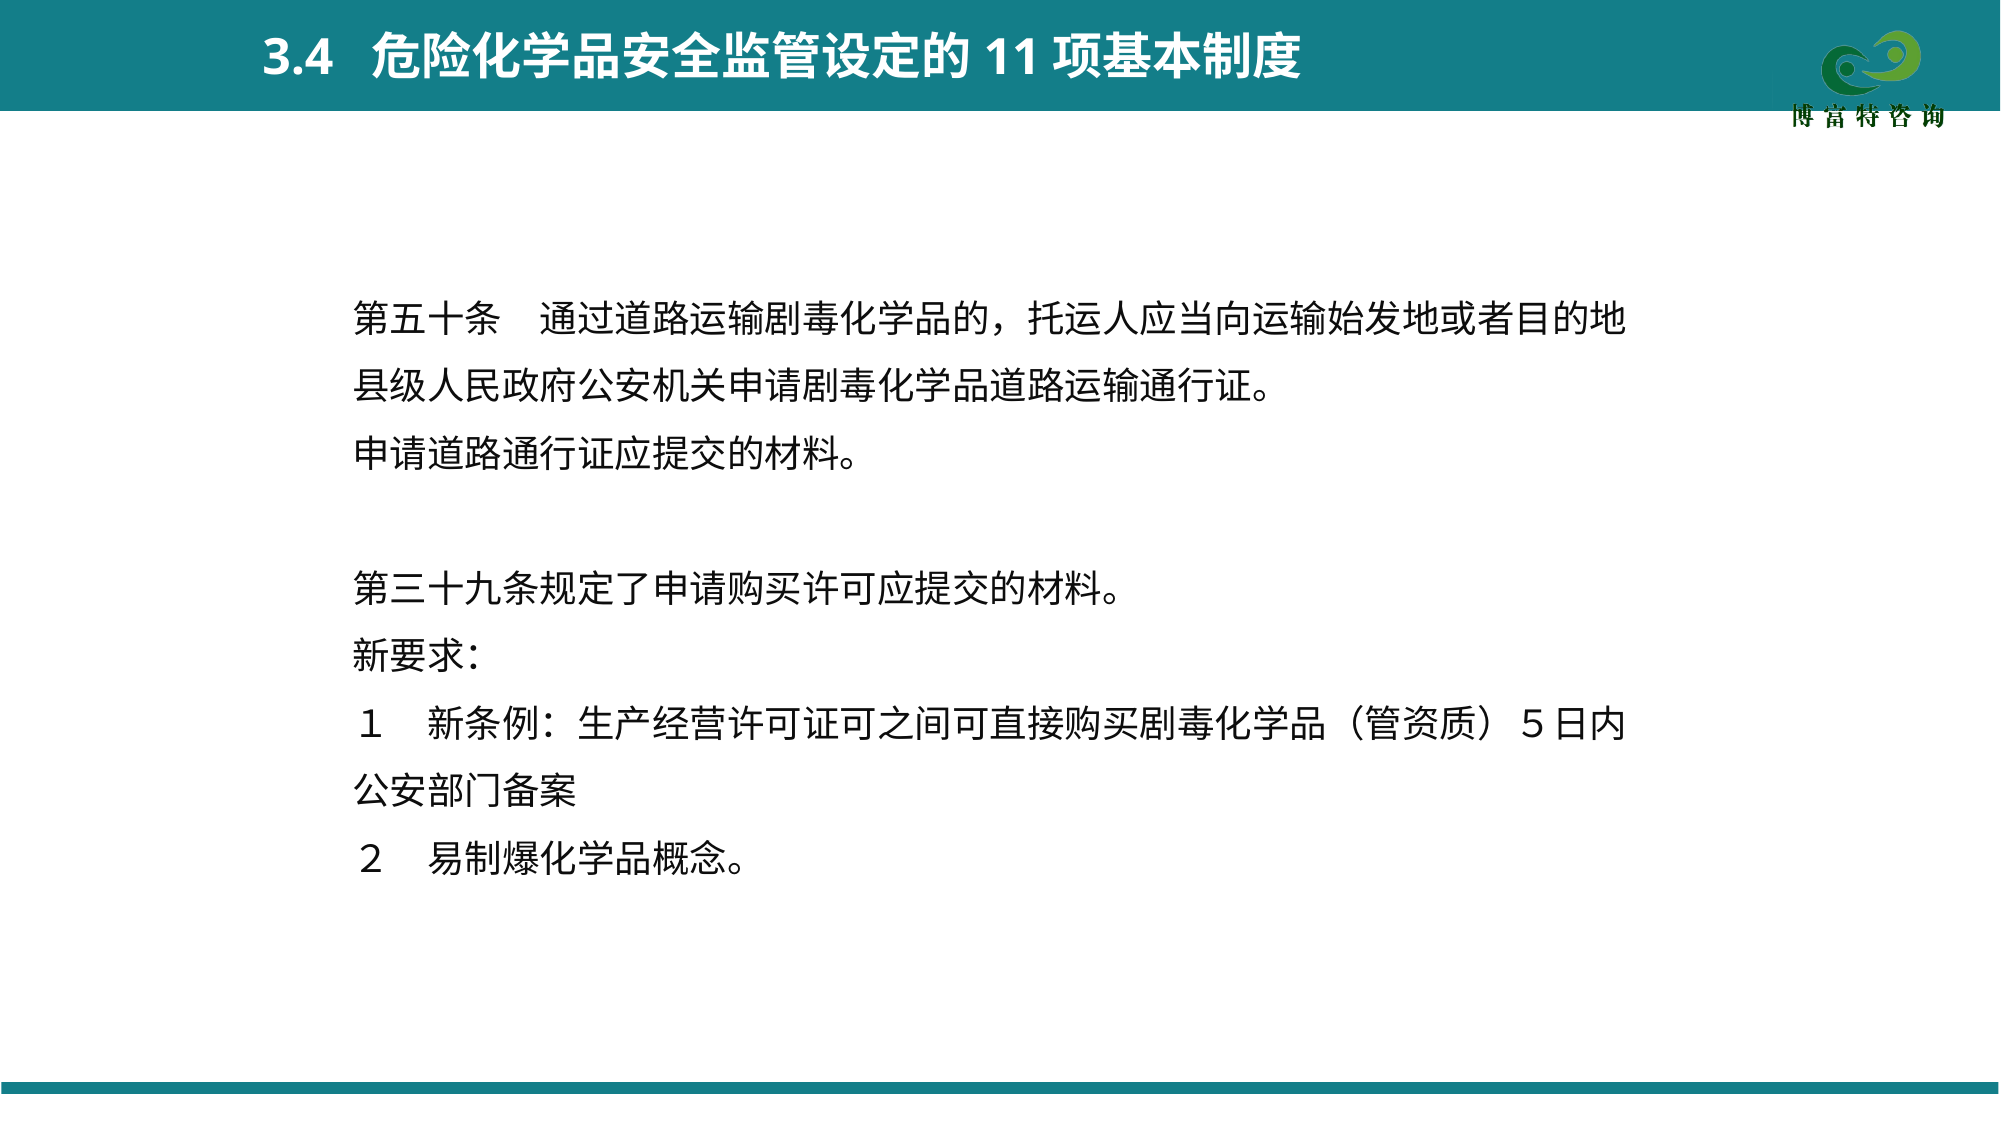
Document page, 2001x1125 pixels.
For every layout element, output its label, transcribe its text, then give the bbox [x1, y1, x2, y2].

text_box 第五十条 通过道路运输剧毒化学品的，托运人应当向运输始发地或者目的地县级人民政府公安机关申请剧毒化学品道路运输通行证。 申请道路通行证应提交的材料。 第三十九条规定了申请购买许可应提交的材料。 新要求： １ 新条例：生产经营许可证可之间可直接购买剧毒化学品（管资质）５日内公安部门备案 ２ 易制爆化学品概念。 [337, 264, 1674, 887]
picture [1772, 30, 1969, 131]
text_box 3.4 危险化学品安全监管设定的11项基本制度 [247, 16, 1642, 92]
